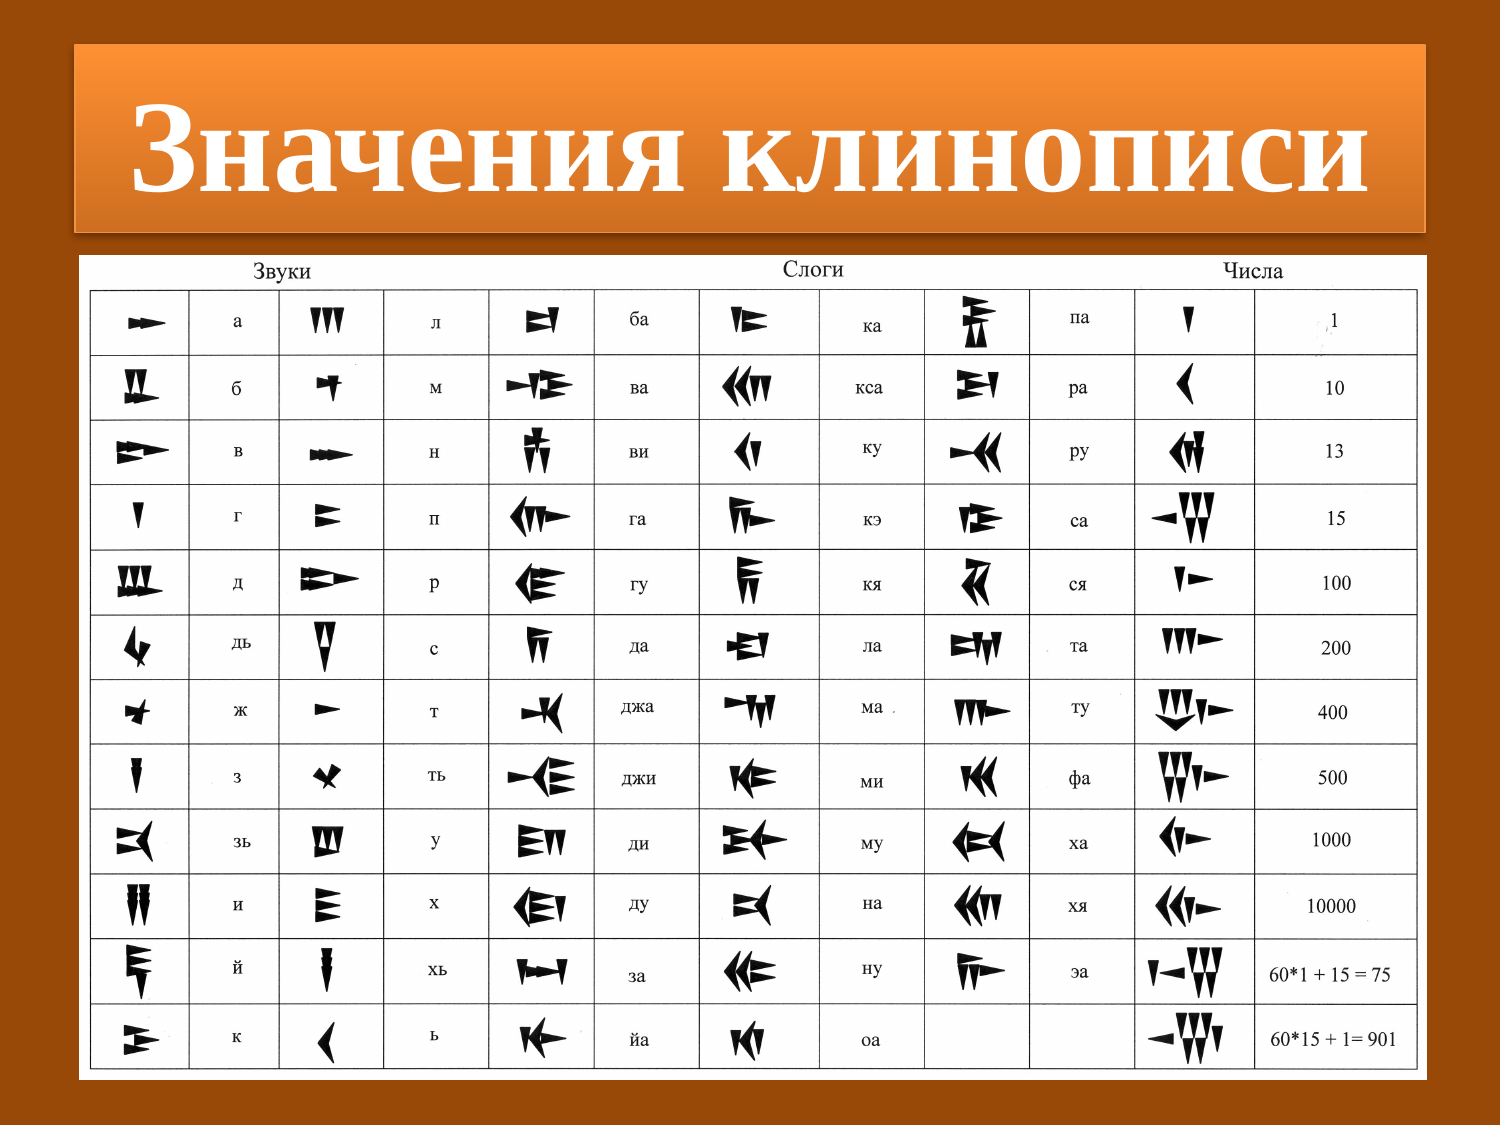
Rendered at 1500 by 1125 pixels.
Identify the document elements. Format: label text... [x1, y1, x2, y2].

title Значения клинописи [74, 44, 1426, 233]
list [79, 255, 1427, 1080]
